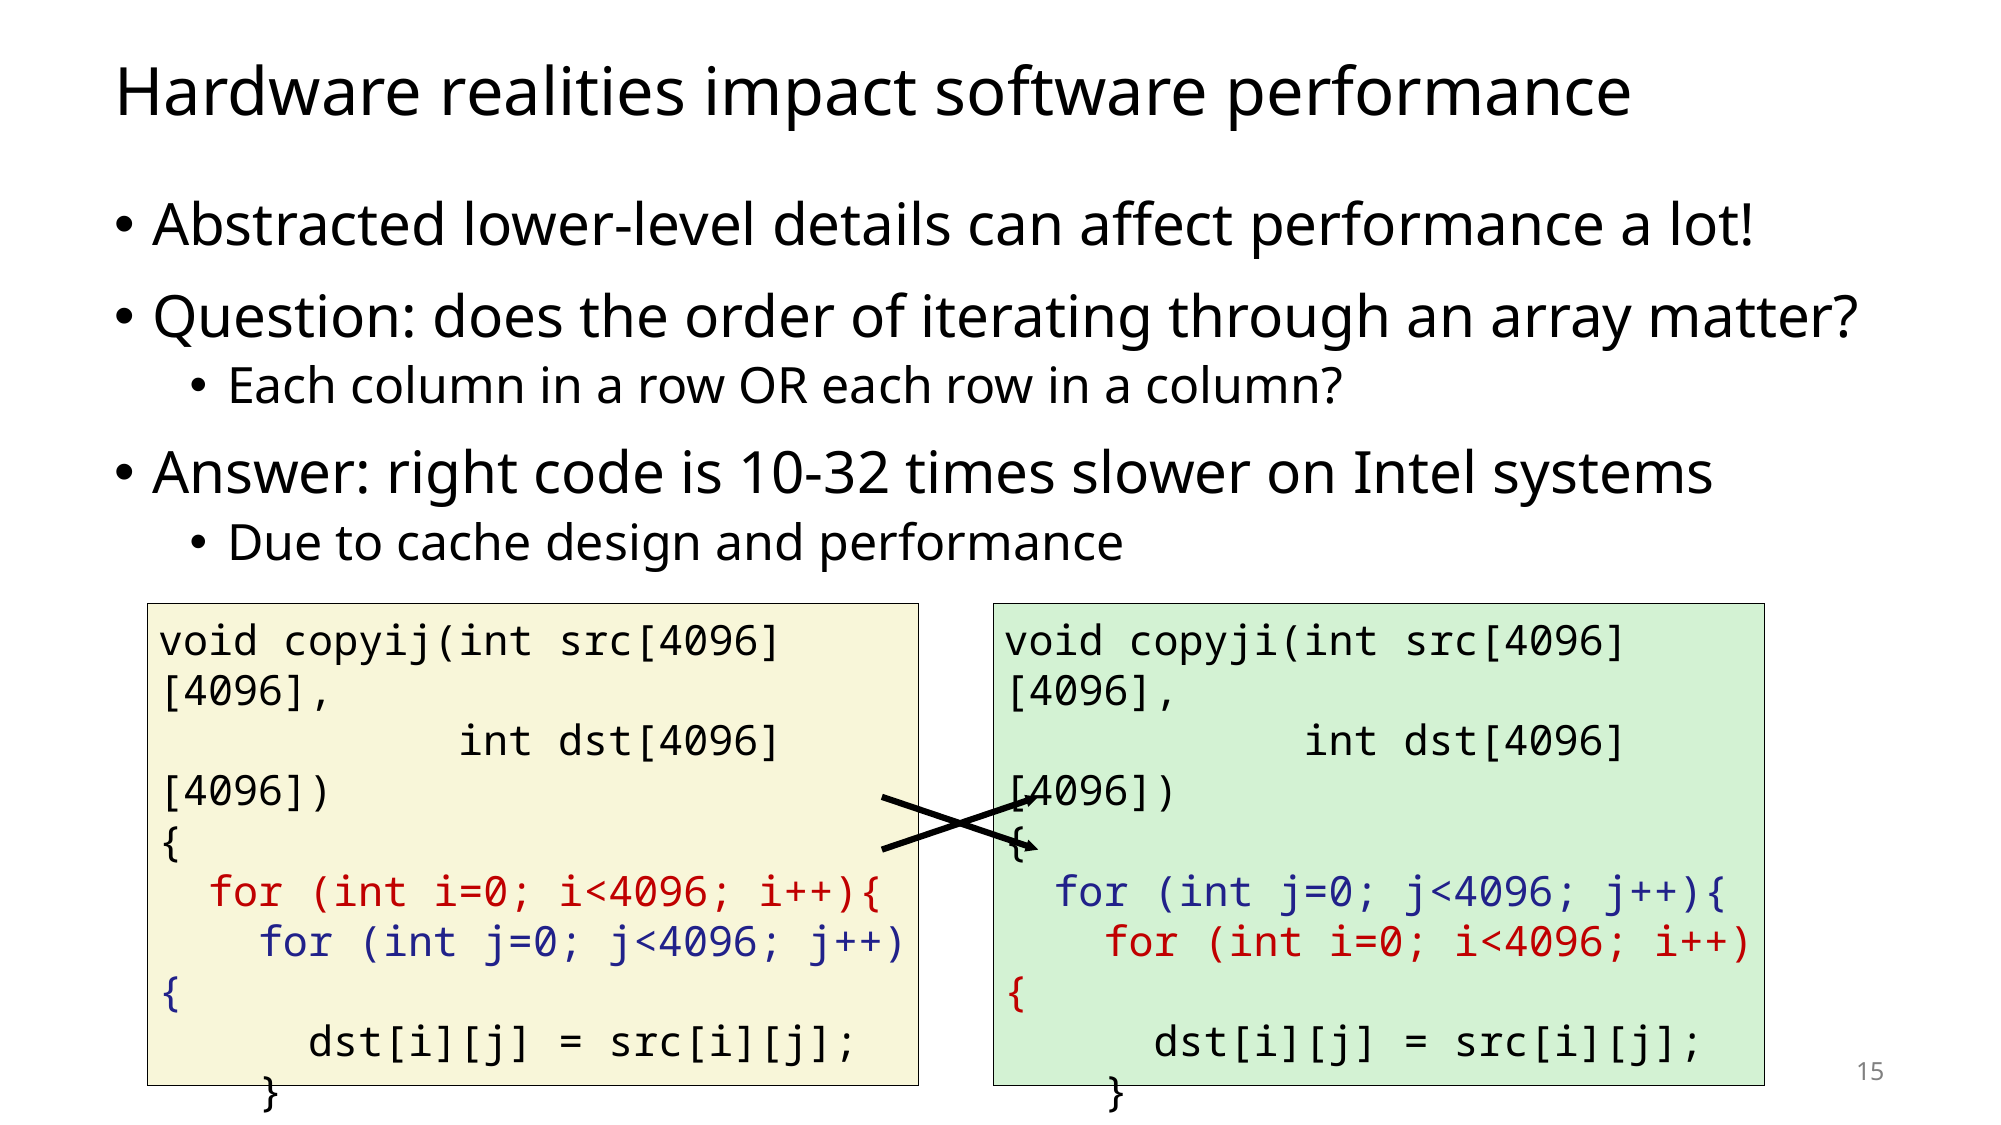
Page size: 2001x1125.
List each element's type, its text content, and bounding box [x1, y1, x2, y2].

slide_number 15 [1749, 1042, 1900, 1103]
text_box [881, 796, 1039, 850]
title Hardware realities impact software performance [99, 37, 1900, 150]
text_box void copyij(int src[4096][4096], int dst[4096][4096]) { for (int i=0; i<4096; i++){ for (int j=0; j<4096; j++){ dst[i][j] = src[i][j]; } } } [147, 603, 919, 1086]
text_box void copyji(int src[4096][4096], int dst[4096][4096]) { for (int j=0; j<4096; j++){ for (int i=0; i<4096; i++){ dst[i][j] = src[i][j]; } } } [993, 603, 1765, 1086]
list Abstracted lower-level details can affect performance a lot! Question: does the order of iterating through an array matter? Each column in a row OR each row in a column? Answer: right code is 10-32 times slower on Intel systems Due to cache design and performance [99, 187, 1900, 1013]
